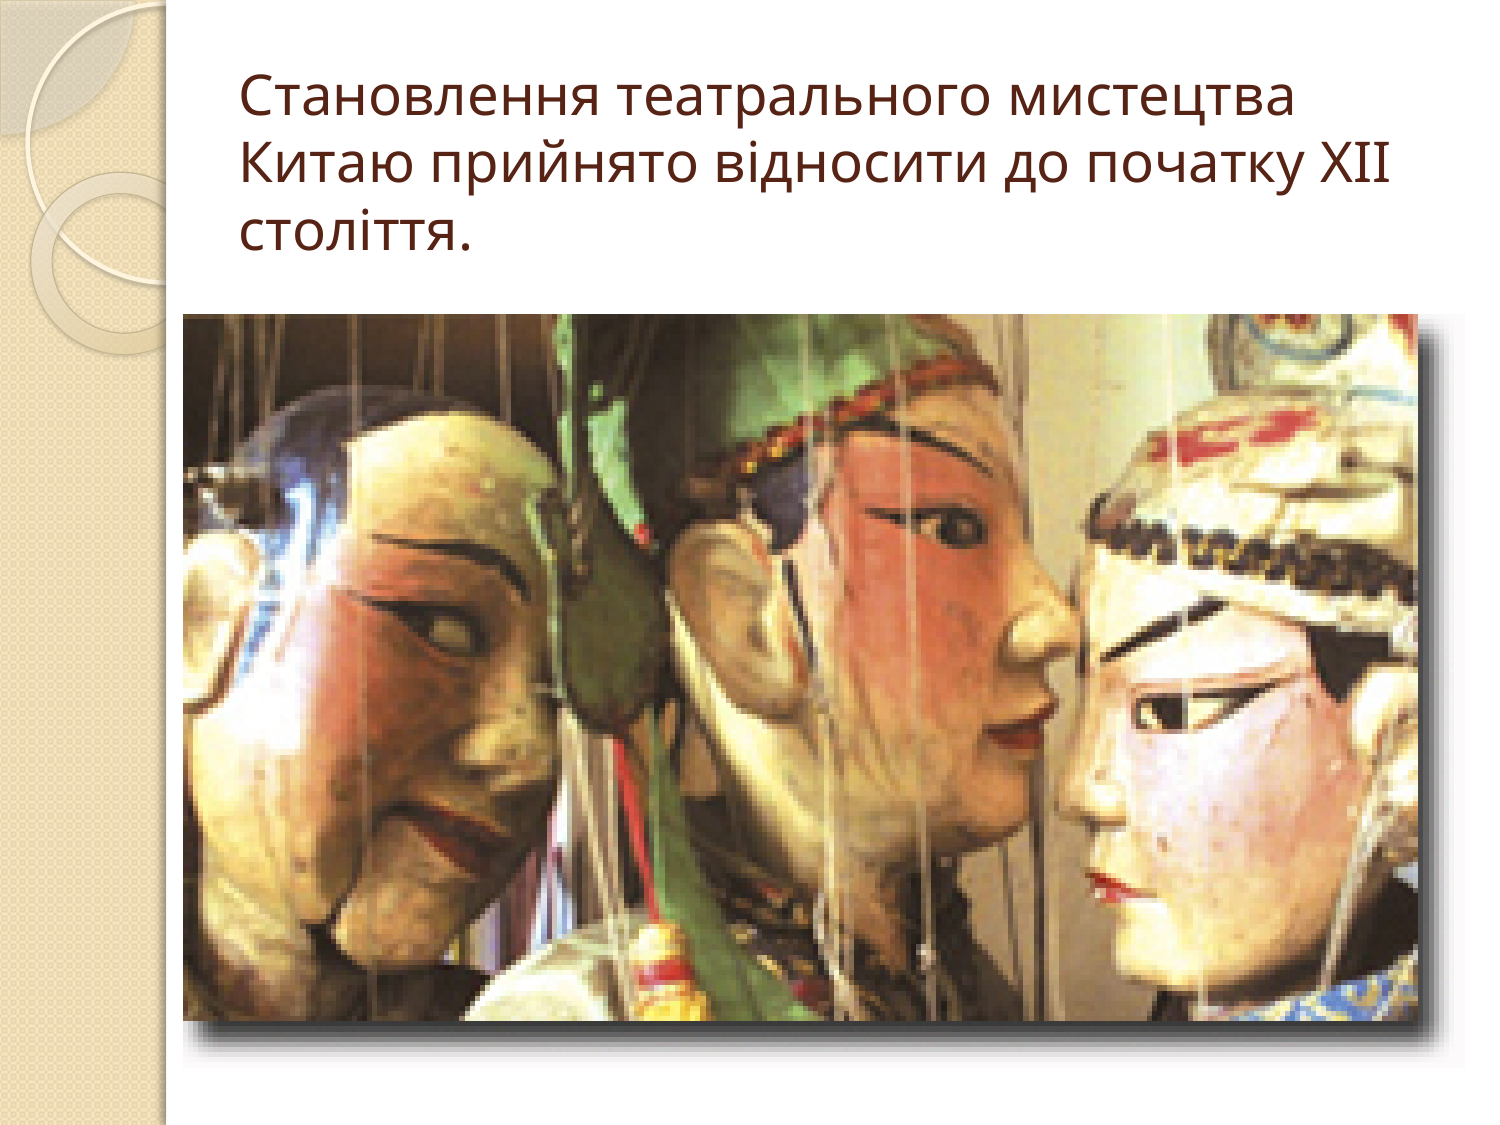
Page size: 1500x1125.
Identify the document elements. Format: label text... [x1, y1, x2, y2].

title Становлення театрального мистецтва Китаю прийнято відносити до початку XII століття. [224, 30, 1500, 358]
picture [182, 314, 1465, 1069]
